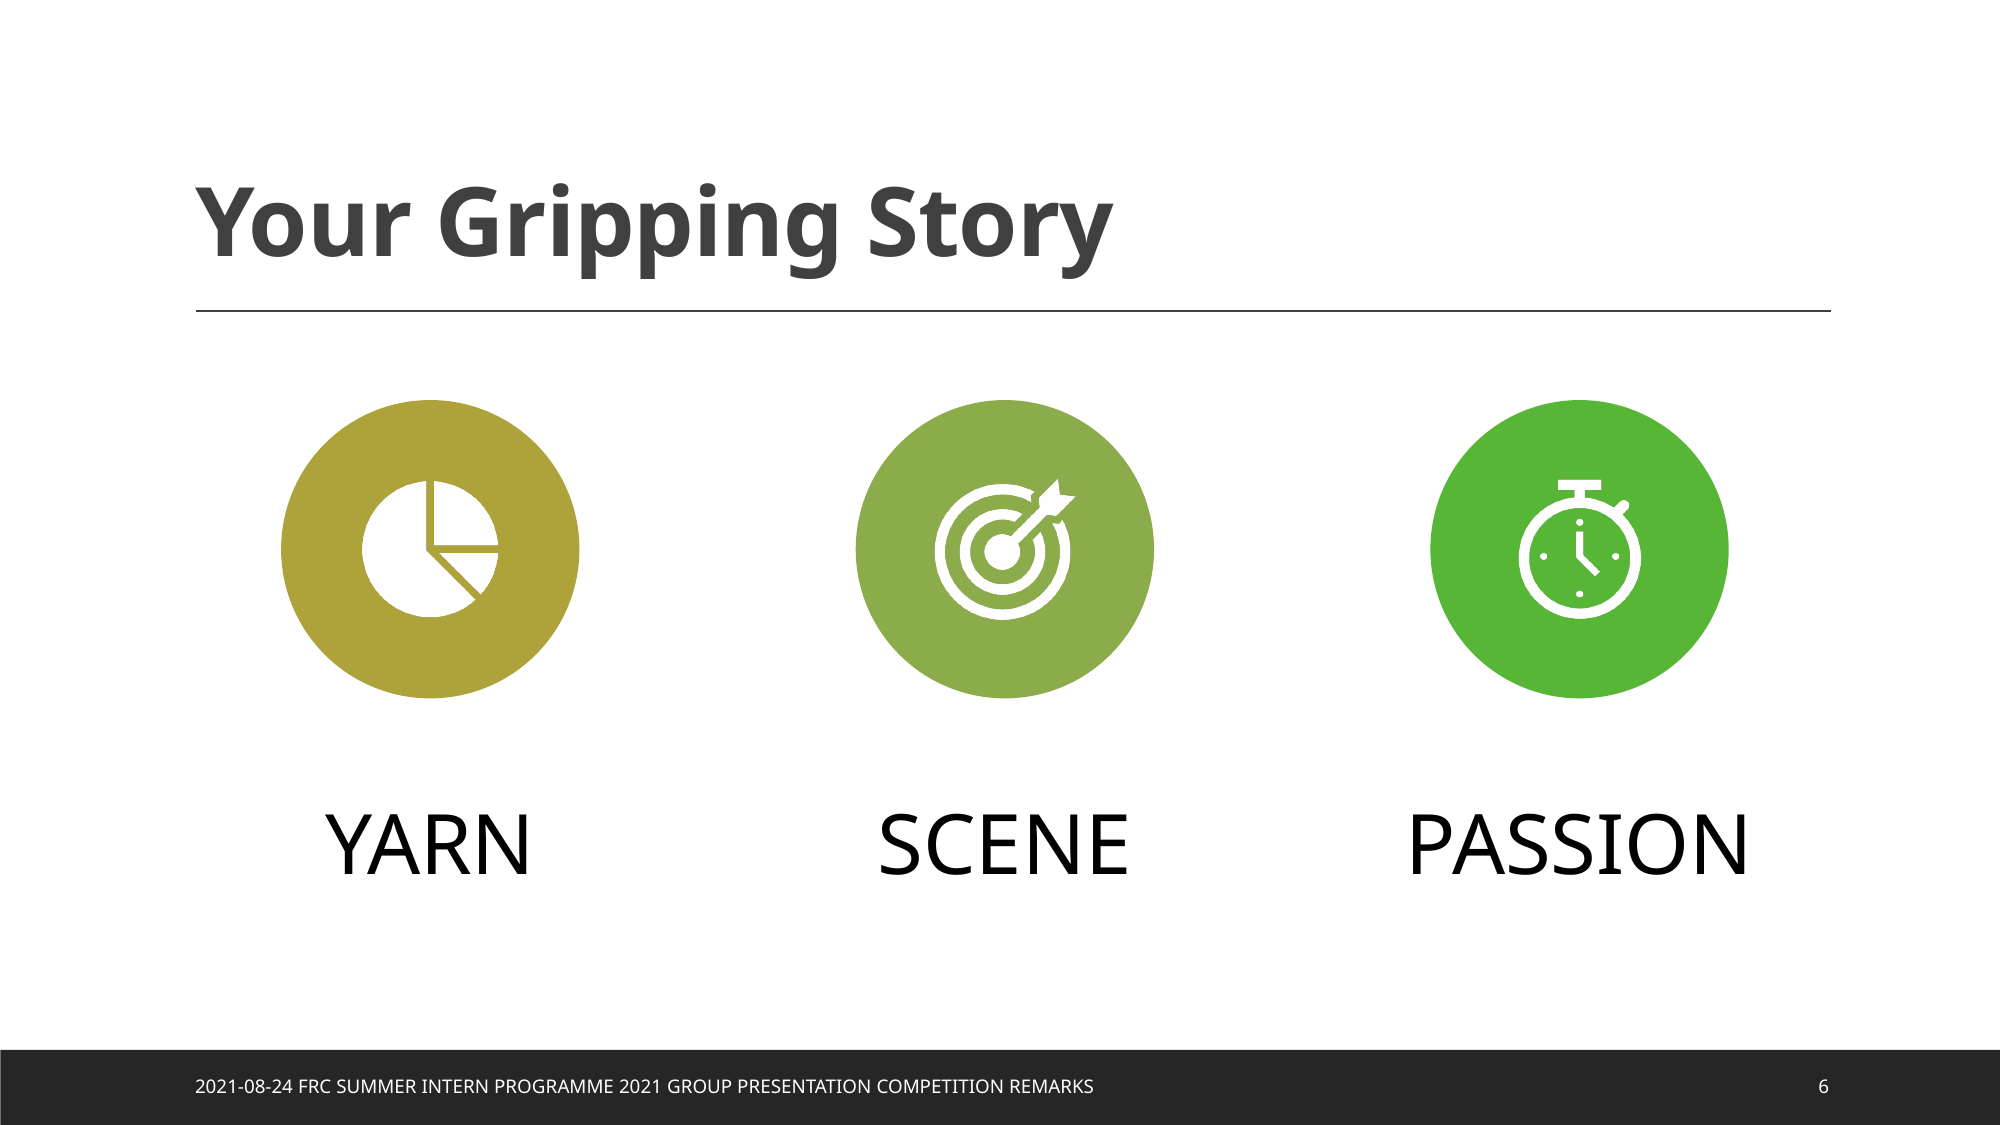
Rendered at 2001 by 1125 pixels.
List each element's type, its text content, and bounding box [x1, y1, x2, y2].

title Your Gripping Story [180, 47, 1830, 285]
slide_number 6 [1803, 1057, 1932, 1118]
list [179, 343, 1831, 966]
footer 2021-08-24 FRC Summer Intern Programme 2021 Group Presentation Competition Remarks [180, 1057, 1299, 1118]
